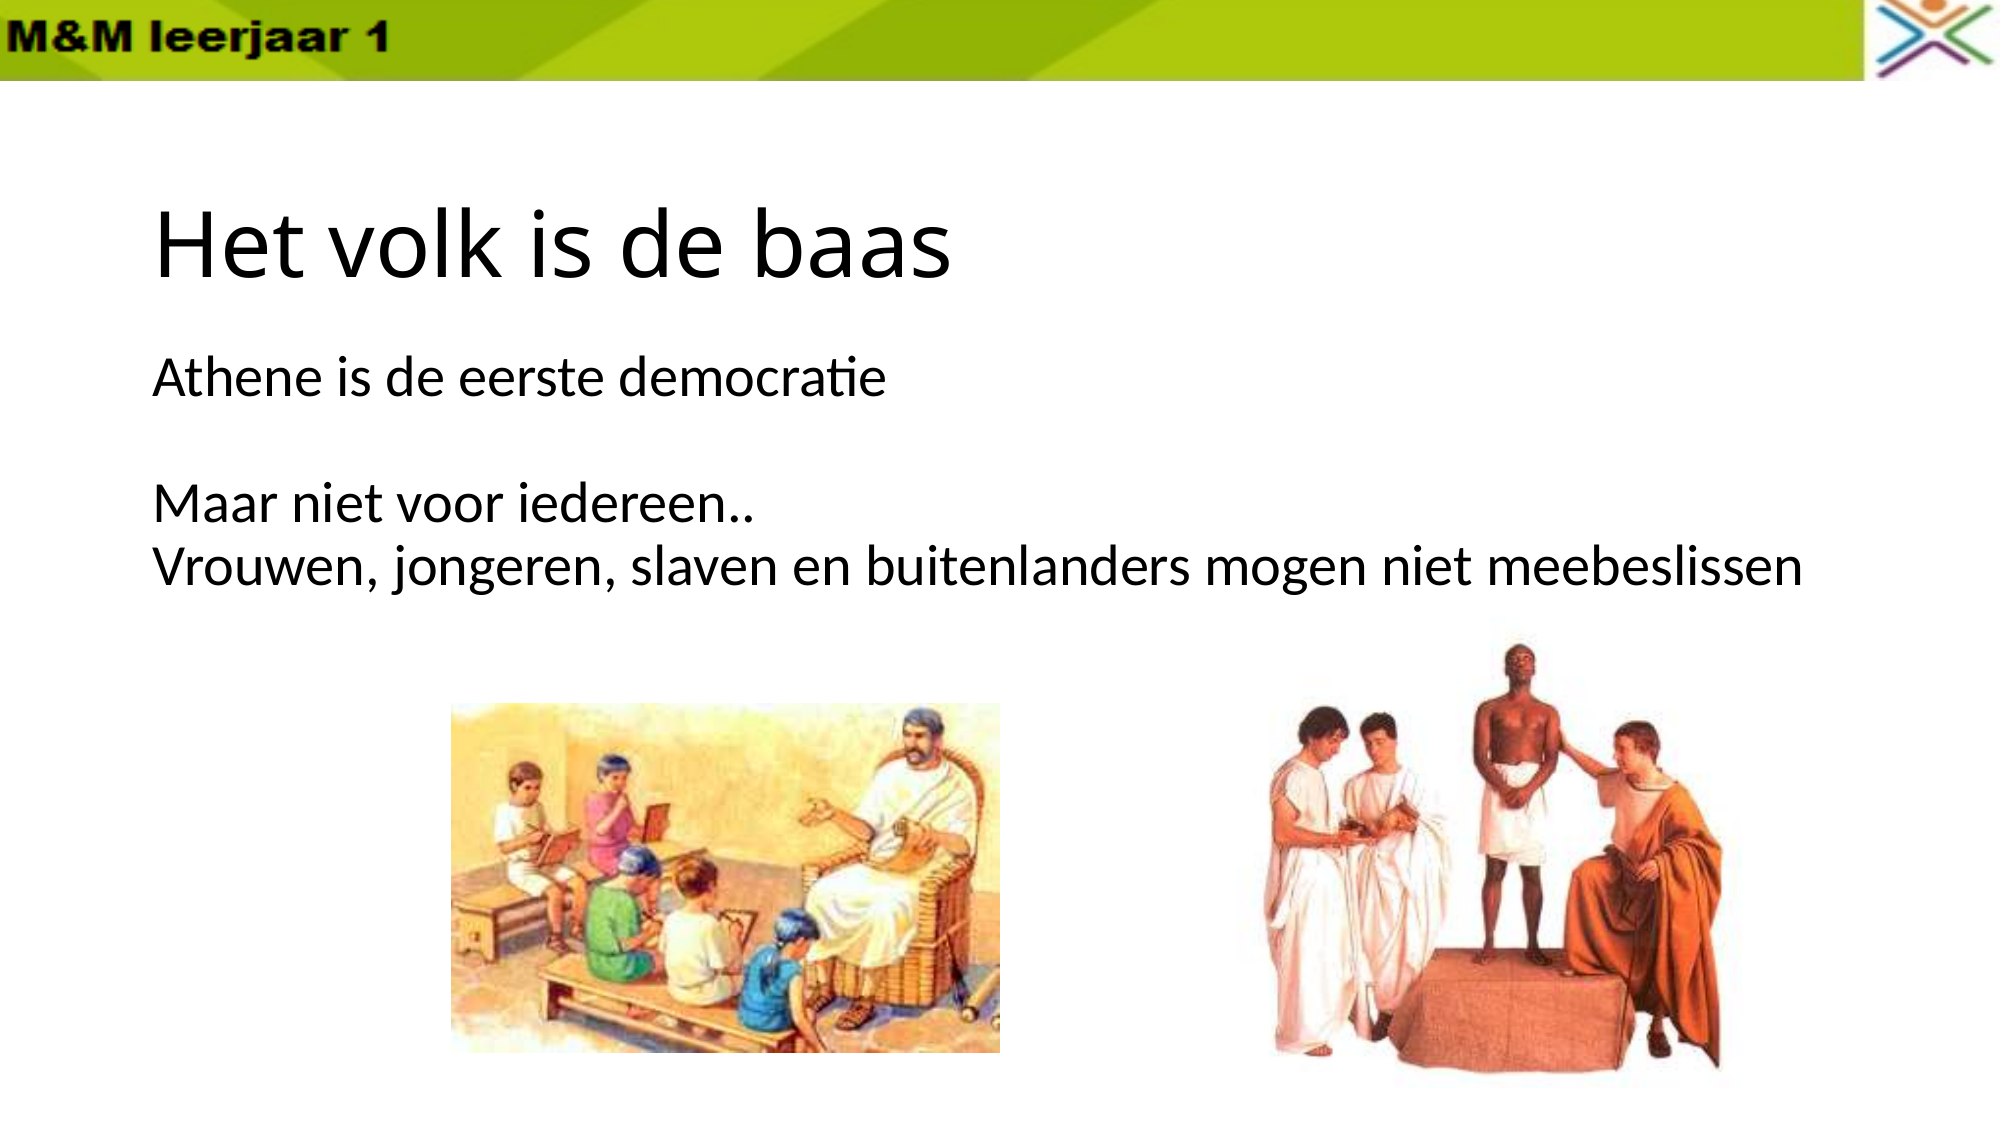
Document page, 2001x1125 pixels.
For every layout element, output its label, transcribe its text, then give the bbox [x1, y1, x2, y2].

picture [0, 0, 2000, 81]
picture [1176, 617, 1804, 1088]
picture [451, 703, 1001, 1053]
list Athene is de eerste democratie Maar niet voor iedereen.. Vrouwen, jongeren, slaven en buitenlanders mogen niet meebeslissen [137, 339, 1863, 1053]
title Het volk is de baas [137, 139, 1863, 339]
